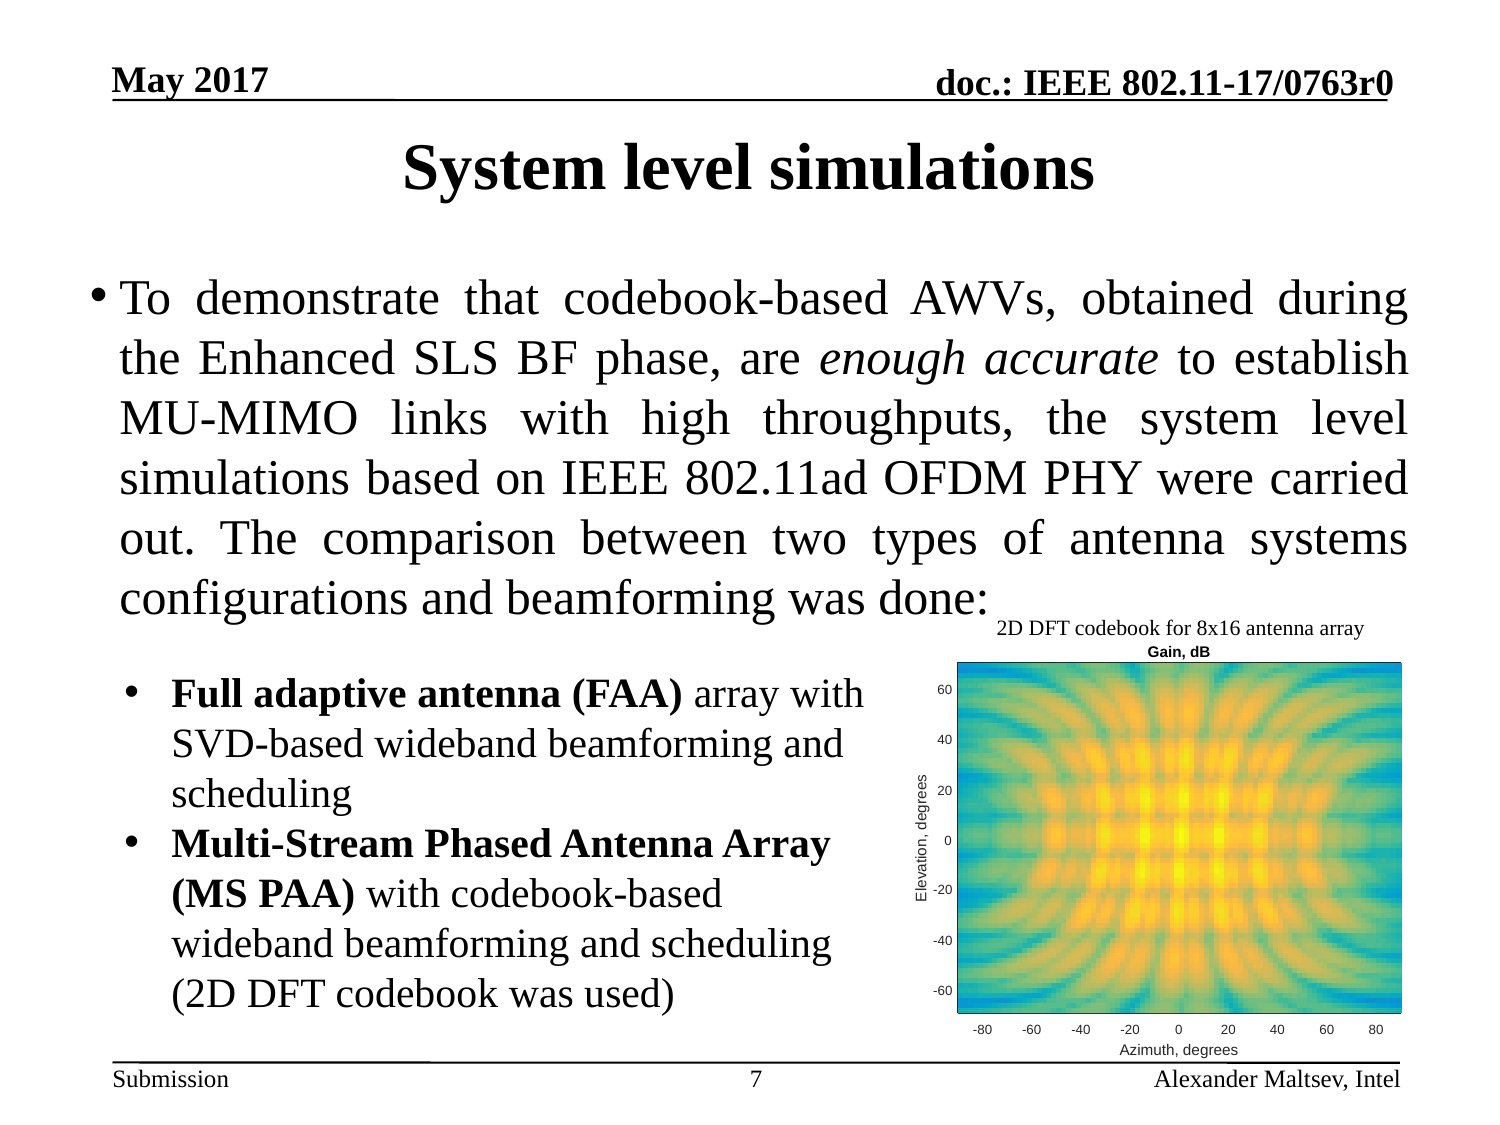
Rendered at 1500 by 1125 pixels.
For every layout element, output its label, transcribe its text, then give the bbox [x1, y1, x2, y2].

text_box Full adaptive antenna (FAA) array with SVD-based wideband beamforming and scheduling Multi-Stream Phased Antenna Array (MS PAA) with codebook-based wideband beamforming and scheduling (2D DFT codebook was used) [97, 658, 883, 1069]
list To demonstrate that codebook-based AWVs, obtained during the Enhanced SLS BF phase, are enough accurate to establish MU-MIMO links with high throughputs, the system level simulations based on IEEE 802.11ad OFDM PHY were carried out. The comparison between two types of antenna systems configurations and beamforming was done: [74, 256, 1425, 616]
picture [881, 629, 1454, 1060]
slide_number 7 [712, 1069, 800, 1123]
title System level simulations [112, 112, 1388, 215]
text_box 2D DFT codebook for 8x16 antenna array [981, 606, 1381, 627]
footer Alexander Maltsev, Intel [878, 1069, 1402, 1093]
